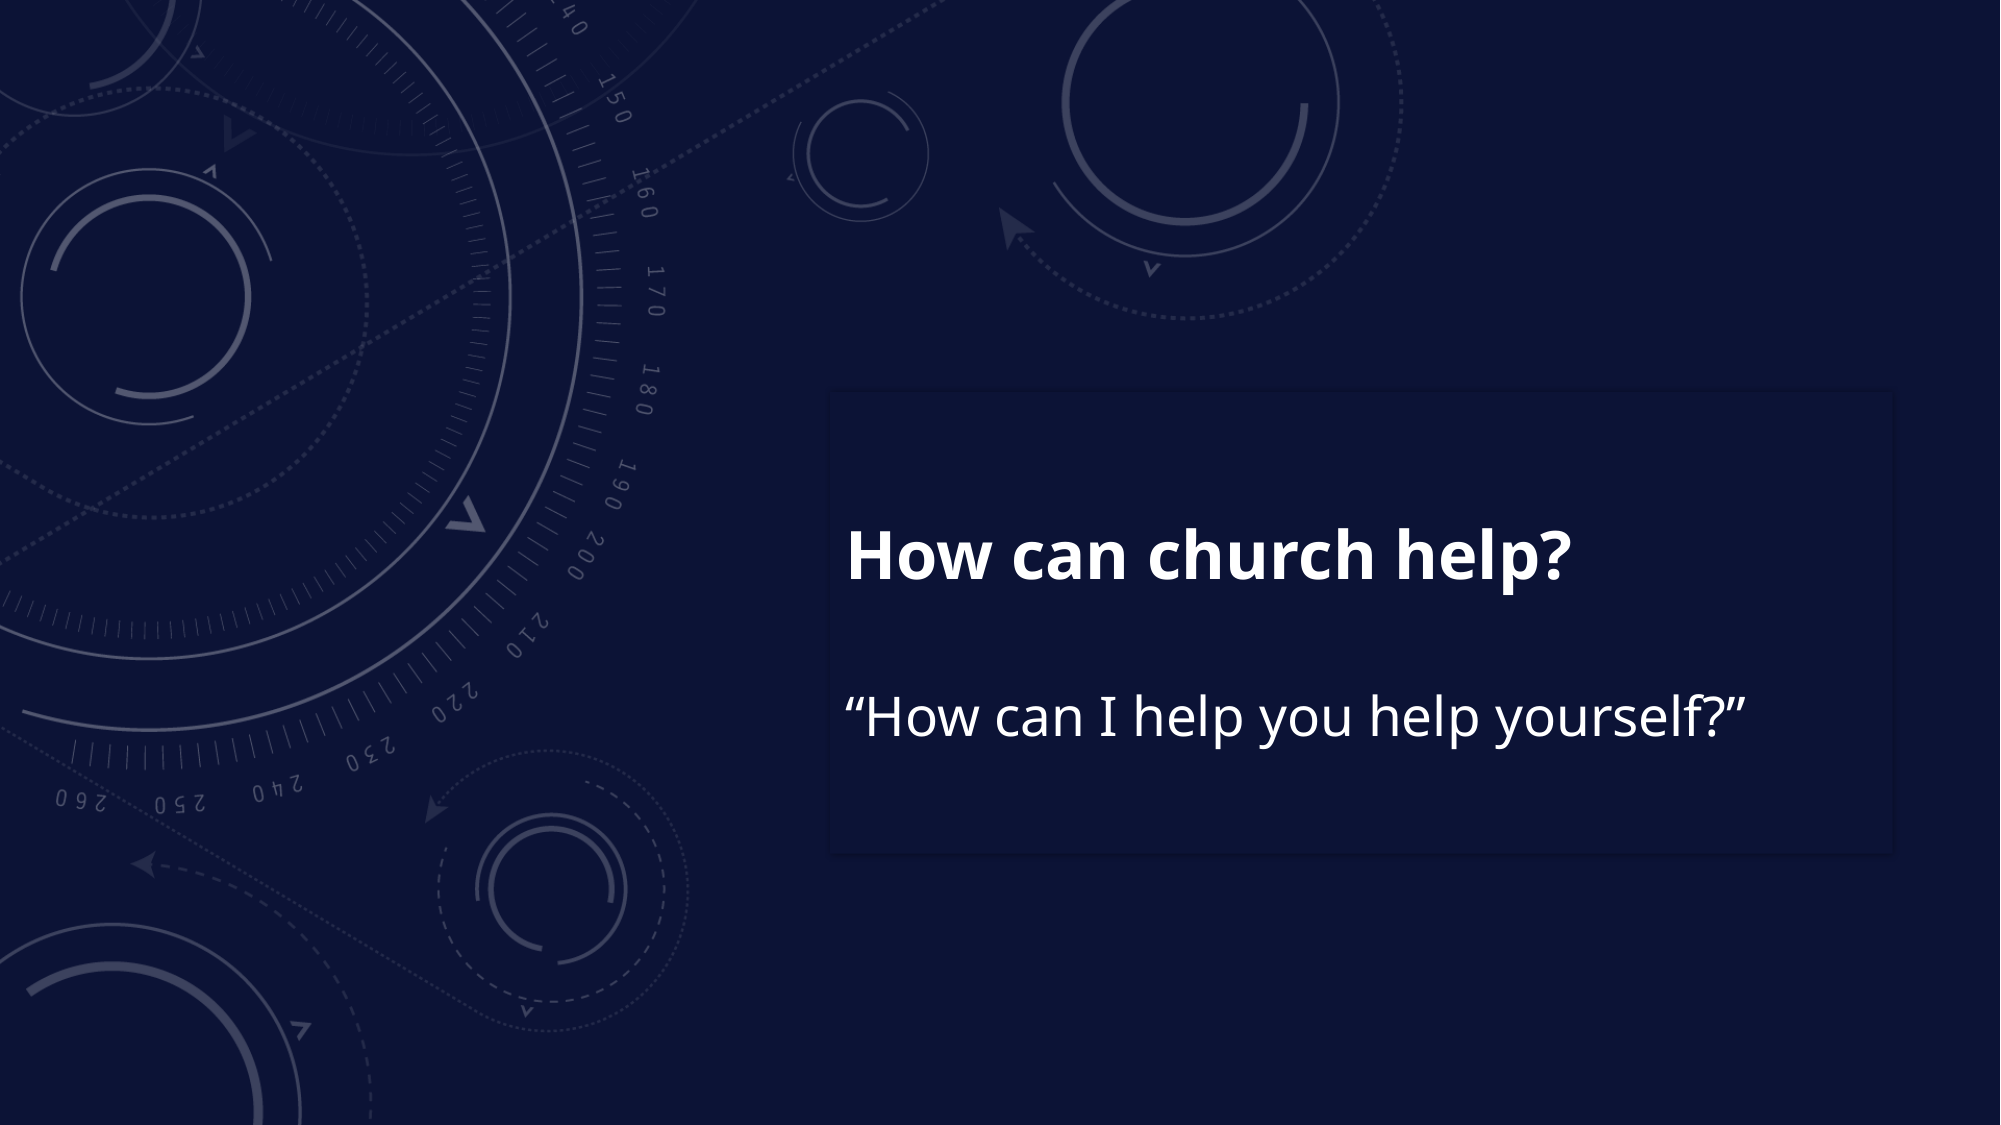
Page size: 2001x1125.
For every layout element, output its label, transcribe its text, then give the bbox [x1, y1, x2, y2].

title How can church help? “How can I help you help yourself?” [830, 391, 1893, 854]
picture [0, 0, 2000, 1125]
